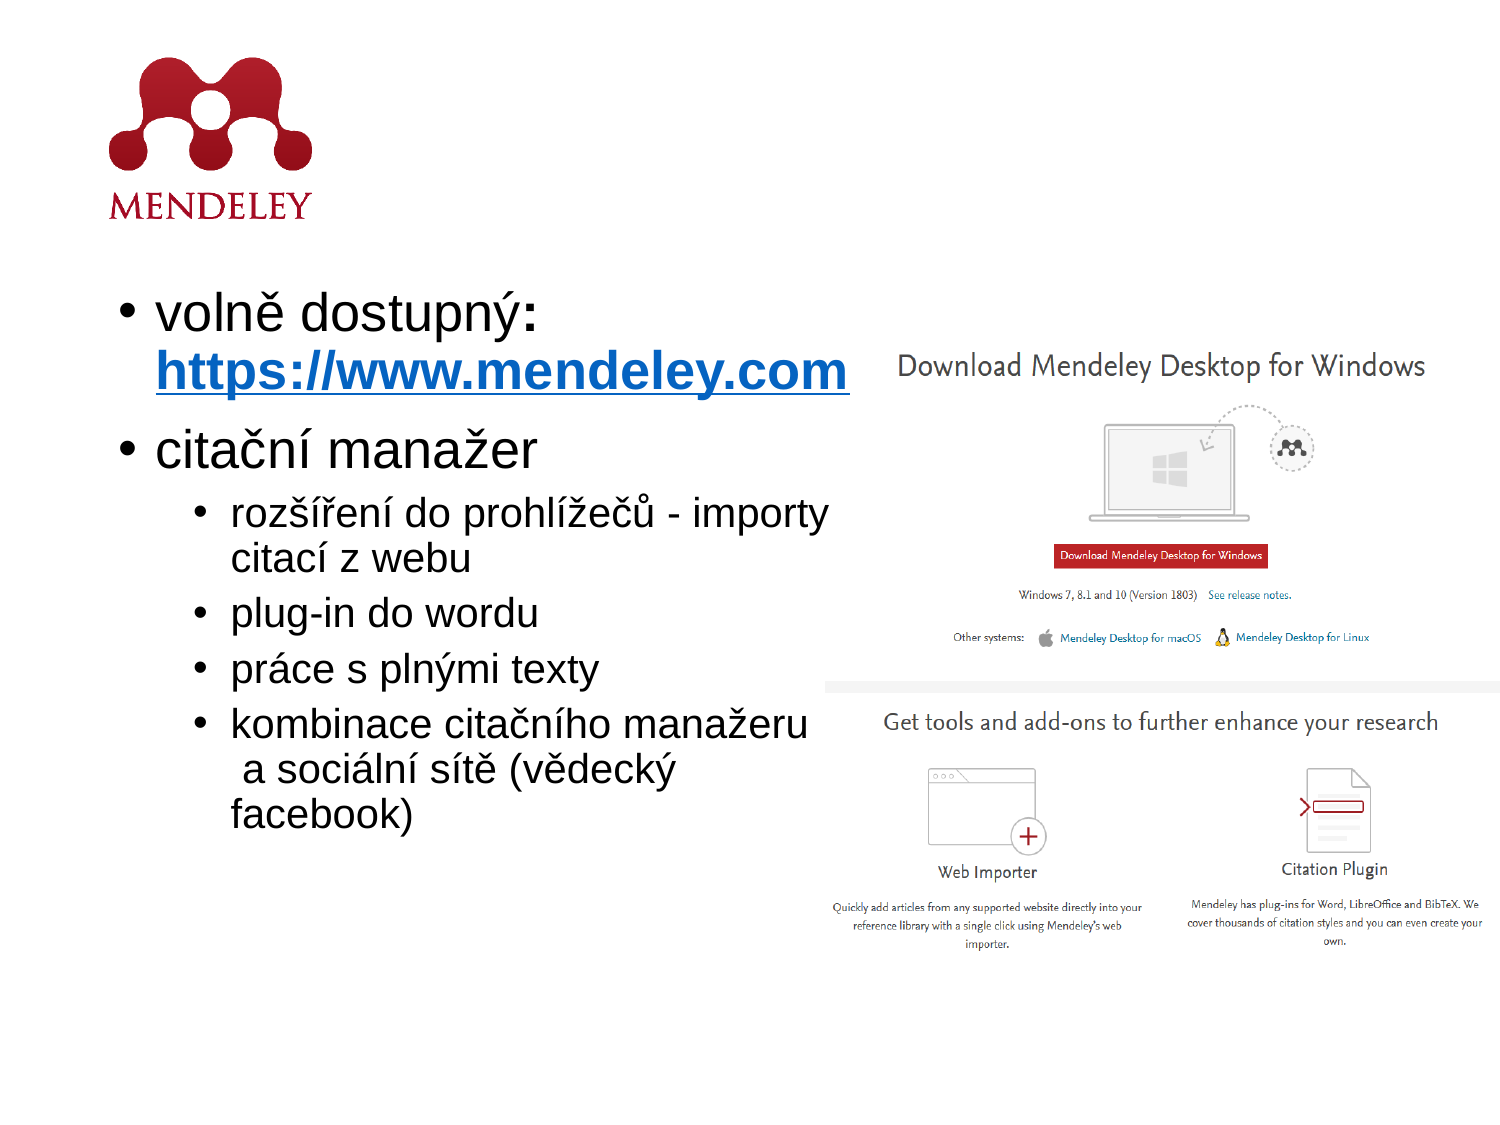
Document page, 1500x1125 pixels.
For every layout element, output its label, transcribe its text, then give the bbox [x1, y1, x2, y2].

picture [103, 53, 316, 223]
list volně dostupný: https://www.mendeley.com citační manažer rozšíření do prohlížečů - importy citací z webu plug-in do wordu práce s plnými texty kombinace citačního manažeru a sociální sítě (vědecký facebook) [103, 276, 884, 1024]
picture [824, 342, 1500, 958]
